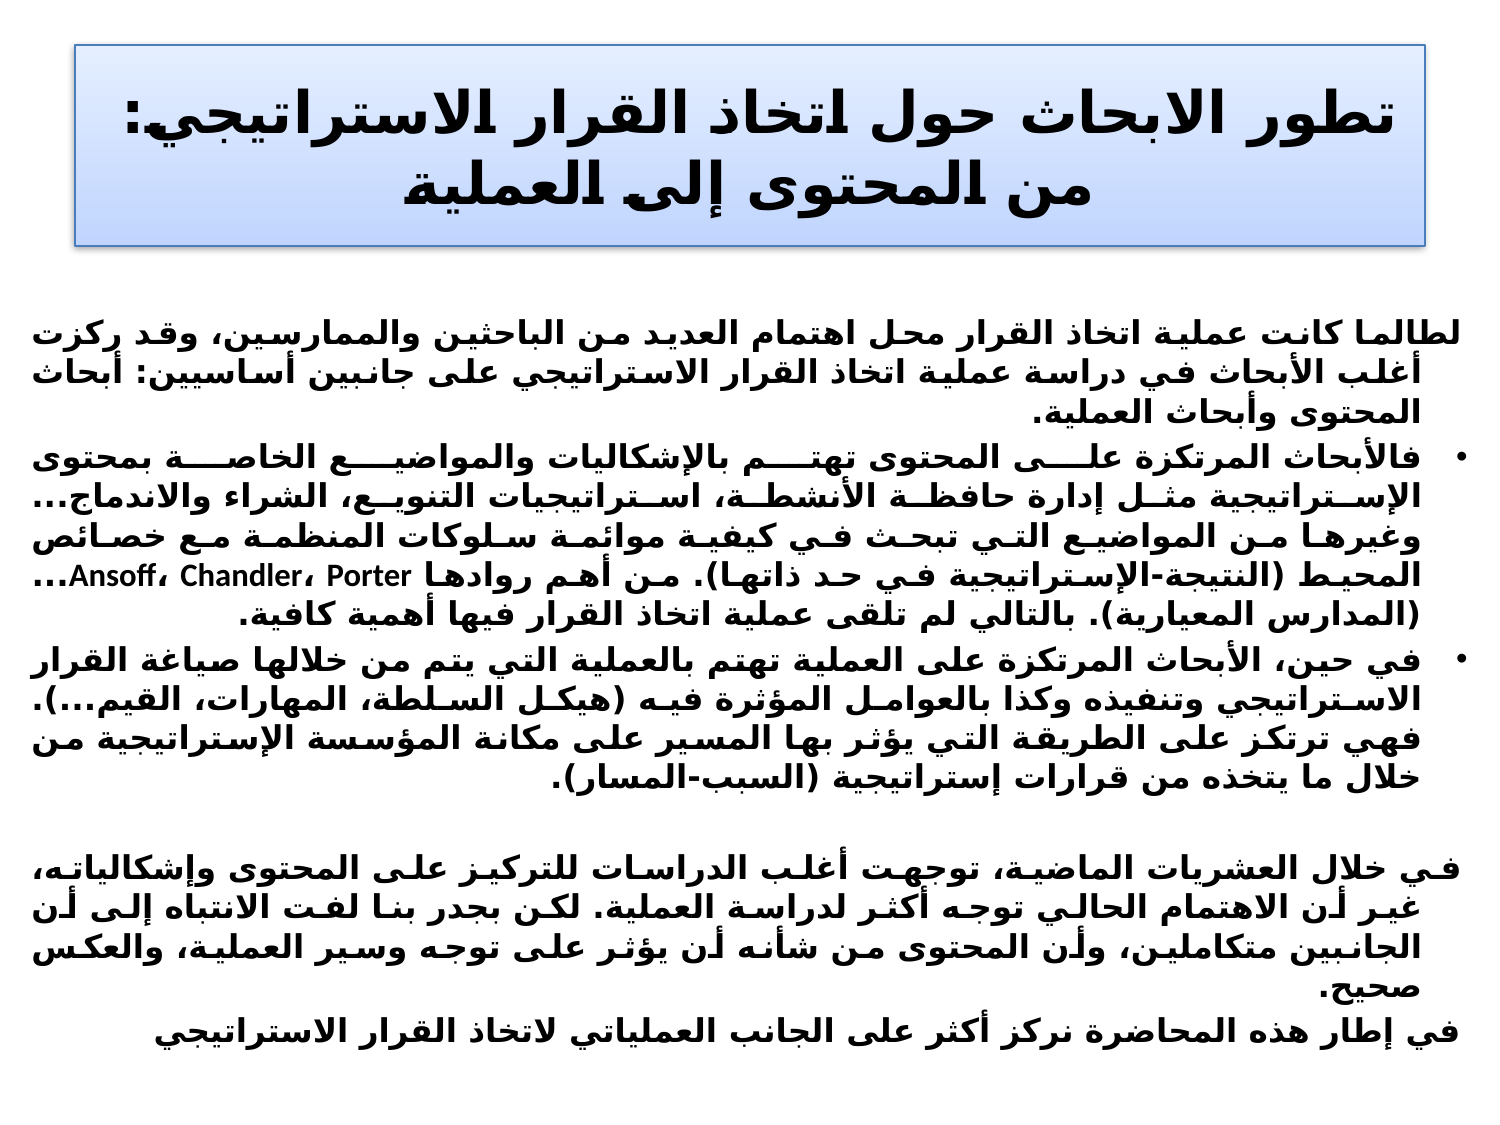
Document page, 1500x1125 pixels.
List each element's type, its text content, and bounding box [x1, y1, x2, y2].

title تطور الابحاث حول اتخاذ القرار الاستراتيجي: من المحتوى إلى العملية [74, 44, 1426, 247]
list لطالما كانت عملية اتخاذ القرار محل اهتمام العديد من الباحثين والممارسين، وقد ركزت أغلب الأبحاث في دراسة عملية اتخاذ القرار الاستراتيجي على جانبين أساسيين: أبحاث المحتوى وأبحاث العملية. فالأبحاث المرتكزة على المحتوى تهتم بالإشكاليات والمواضيع الخاصة بمحتوى الإستراتيجية مثل إدارة حافظة الأنشطة، استراتيجيات التنويع، الشراء والاندماج... وغيرها من المواضيع التي تبحث في كيفية موائمة سلوكات المنظمة مع خصائص المحيط (النتيجة-الإستراتيجية في حد ذاتها). من أهم روادها Ansoff، Chandler، Porter... (المدارس المعيارية). بالتالي لم تلقى عملية اتخاذ القرار فيها أهمية كافية. في حين، الأبحاث المرتكزة على العملية تهتم بالعملية التي يتم من خلالها صياغة القرار الاستراتيجي وتنفيذه وكذا بالعوامل المؤثرة فيه (هيكل السلطة، المهارات، القيم...). فهي ترتكز على الطريقة التي يؤثر بها المسير على مكانة المؤسسة الإستراتيجية من خلال ما يتخذه من قرارات إستراتيجية (السبب-المسار). في خلال العشريات الماضية، توجهت أغلب الدراسات للتركيز على المحتوى وإشكالياته، غير أن الاهتمام الحالي توجه أكثر لدراسة العملية. لكن بجدر بنا لفت الانتباه إلى أن الجانبين متكاملين، وأن المحتوى من شأنه أن يؤثر على توجه وسير العملية، والعكس صحيح. في إطار هذه المحاضرة نركز أكثر على الجانب العملياتي لاتخاذ القرار الاستراتيجي [16, 304, 1477, 1067]
